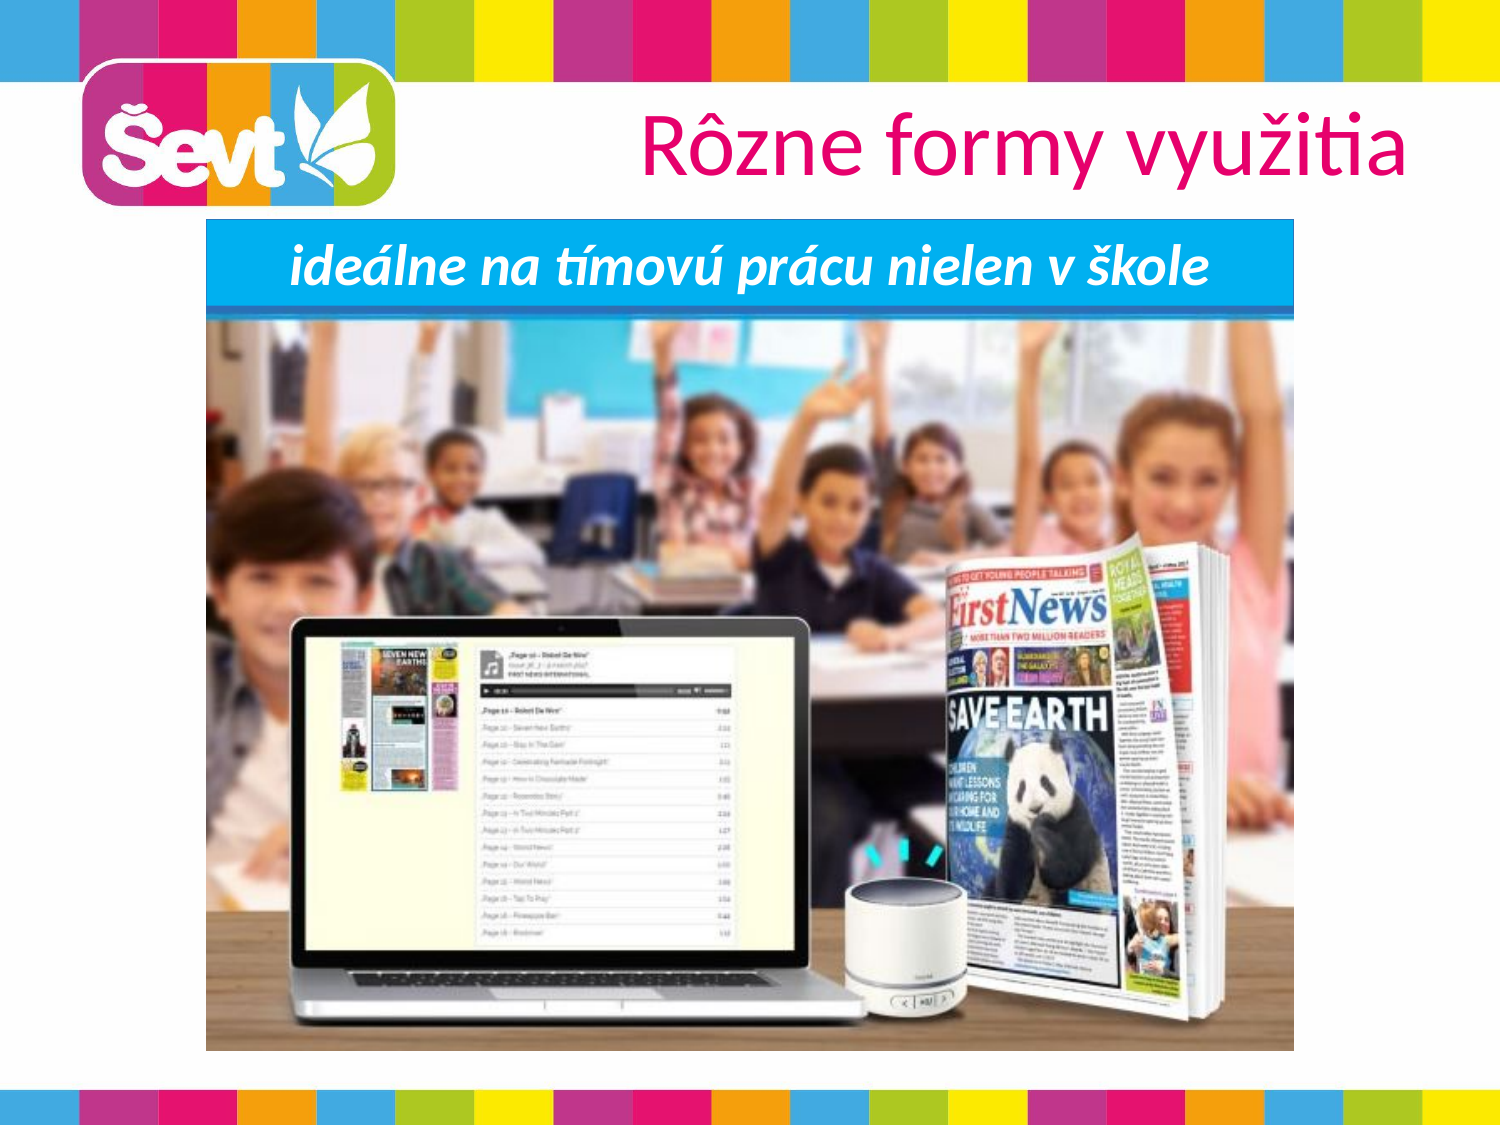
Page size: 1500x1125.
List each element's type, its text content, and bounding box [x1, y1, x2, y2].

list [206, 219, 1294, 1051]
title Rôzne formy využitia [75, 45, 1425, 233]
picture [0, 0, 1500, 1125]
